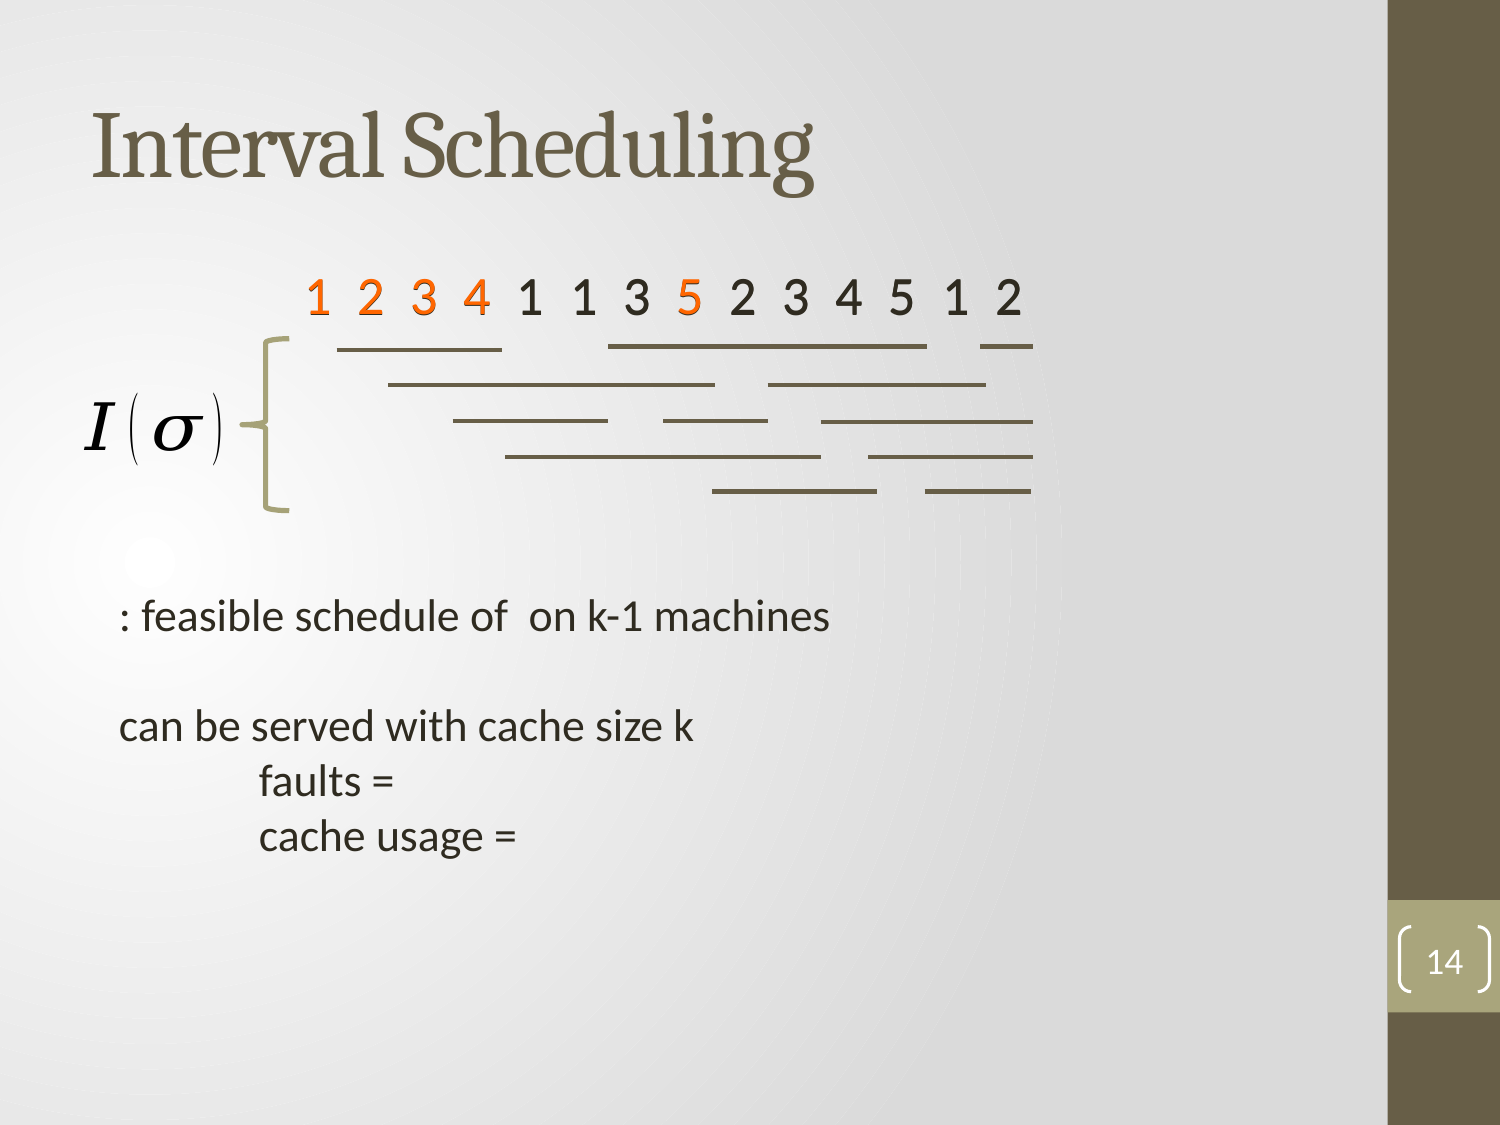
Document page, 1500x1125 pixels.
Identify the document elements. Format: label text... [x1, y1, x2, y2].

table_header 3 [608, 266, 661, 335]
table_header 1 [927, 266, 980, 335]
table_header 2 [980, 266, 1033, 335]
table_header 5 [874, 266, 927, 335]
table_header 1 [555, 266, 608, 335]
table_header 4 [449, 266, 502, 335]
title Interval Scheduling [75, 45, 1325, 233]
table_header 3 [396, 266, 449, 335]
table_header 4 [821, 266, 874, 335]
table_header 1 [289, 266, 342, 335]
table_header 2 [342, 266, 396, 335]
table_header 3 [768, 266, 821, 335]
text_box [240, 337, 290, 512]
table_header 1 [502, 266, 555, 335]
slide_number 14 [1397, 925, 1492, 994]
table_header 2 [715, 266, 768, 335]
table_header 5 [661, 266, 715, 335]
